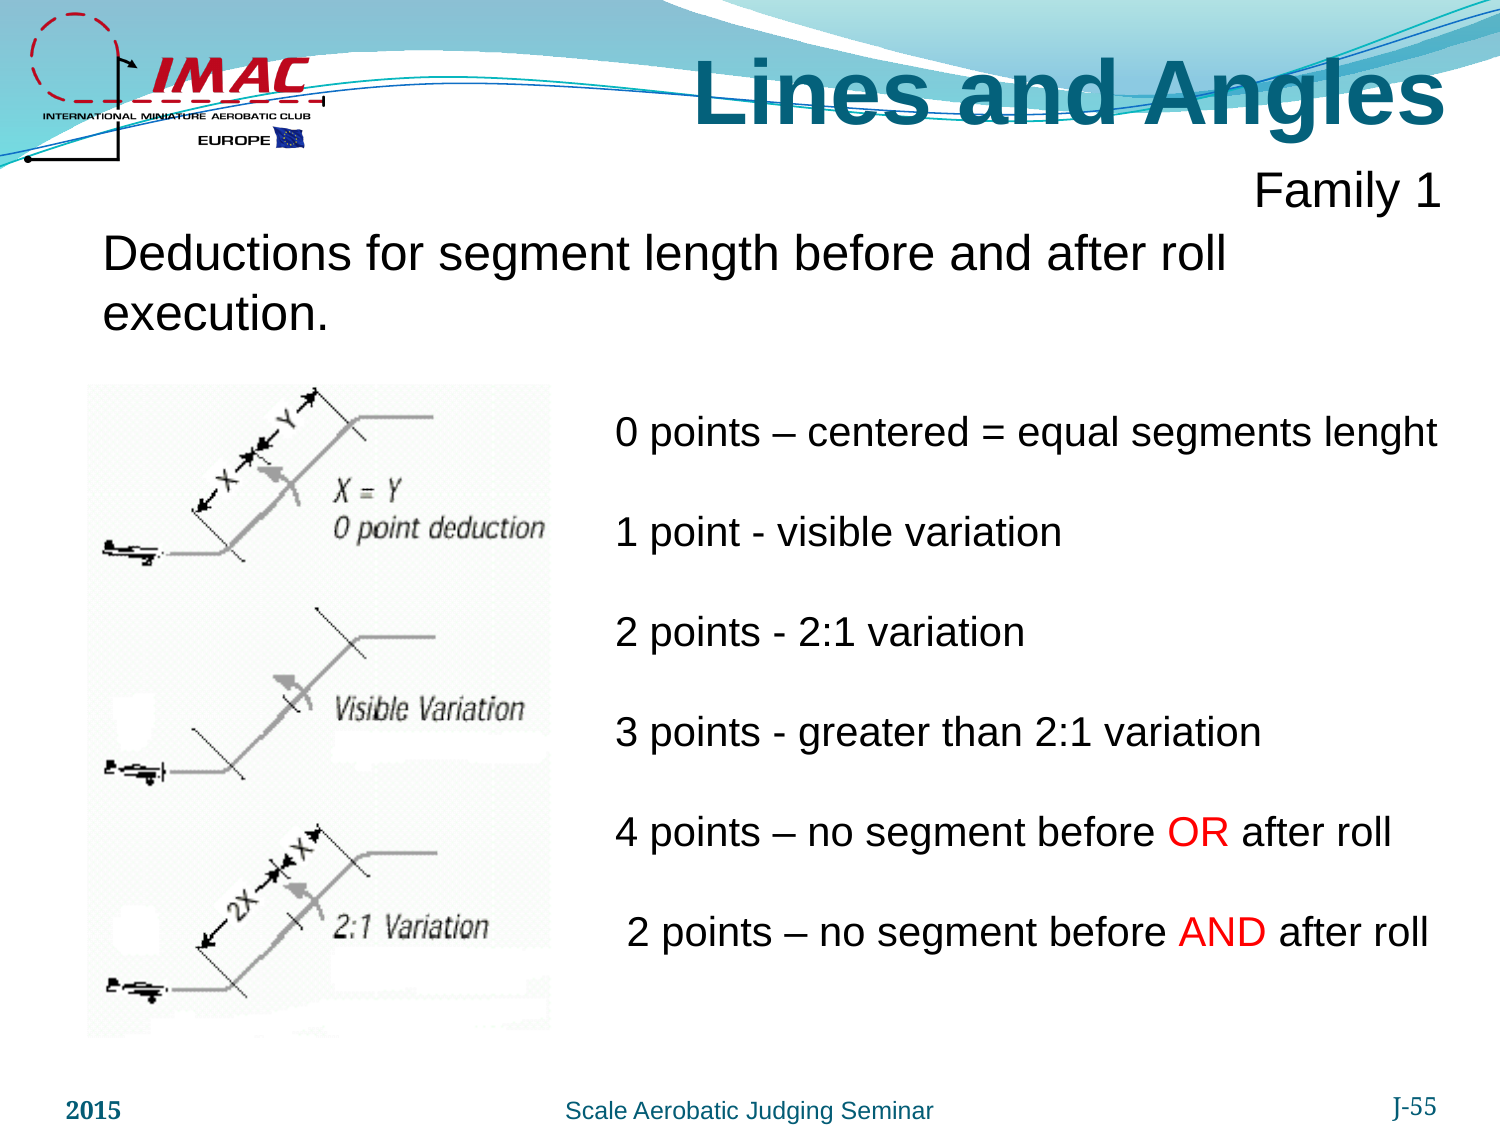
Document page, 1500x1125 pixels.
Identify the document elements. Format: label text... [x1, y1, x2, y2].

text_box Lines and Angles [563, 0, 1464, 175]
text_box Deductions for segment length before and after roll execution. [87, 213, 1475, 348]
picture [24, 12, 325, 163]
picture [87, 384, 573, 1038]
text_box 0 points – centered = equal segments lenght 1 point - visible variation 2 points - 2:1 variation 3 points - greater than 2:1 variation 4 points – no segment before OR after roll 2 points – no segment before AND after roll [599, 396, 1488, 963]
text_box Family 1 [1238, 149, 1458, 213]
slide_number J-55 [1312, 1065, 1438, 1125]
text_box 2015 [0, 1065, 188, 1125]
